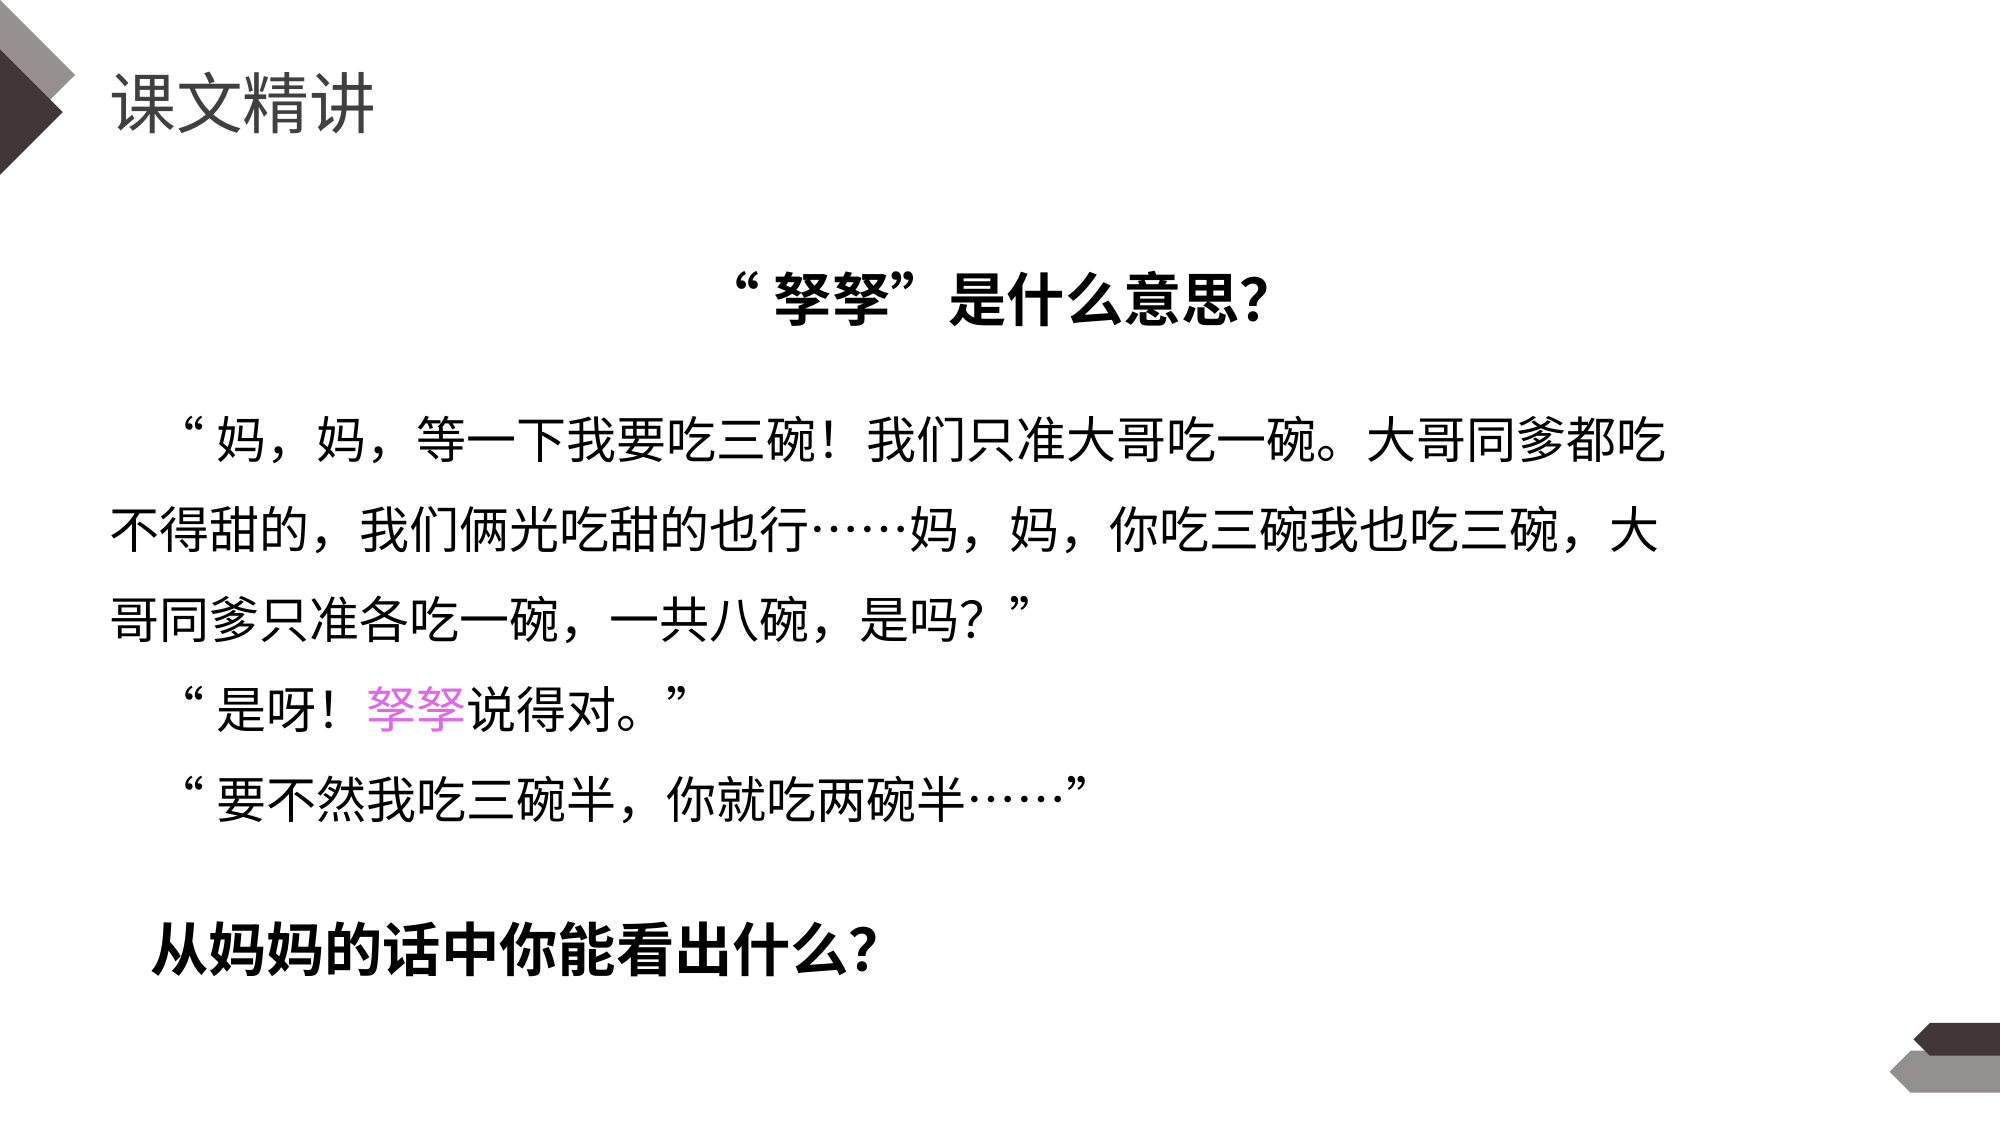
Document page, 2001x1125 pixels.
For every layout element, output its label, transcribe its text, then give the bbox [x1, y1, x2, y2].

text_box “妈，妈，等一下我要吃三碗！我们只准大哥吃一碗。大哥同爹都吃不得甜的，我们俩光吃甜的也行……妈，妈，你吃三碗我也吃三碗，大哥同爹只准各吃一碗，一共八碗，是吗？” “是呀！孥孥说得对。” “要不然我吃三碗半，你就吃两碗半……” [94, 371, 1714, 836]
text_box 从妈妈的话中你能看出什么？ [135, 905, 1069, 991]
text_box 课文精讲 [94, 54, 772, 150]
text_box “孥孥”是什么意思？ [645, 255, 1355, 341]
